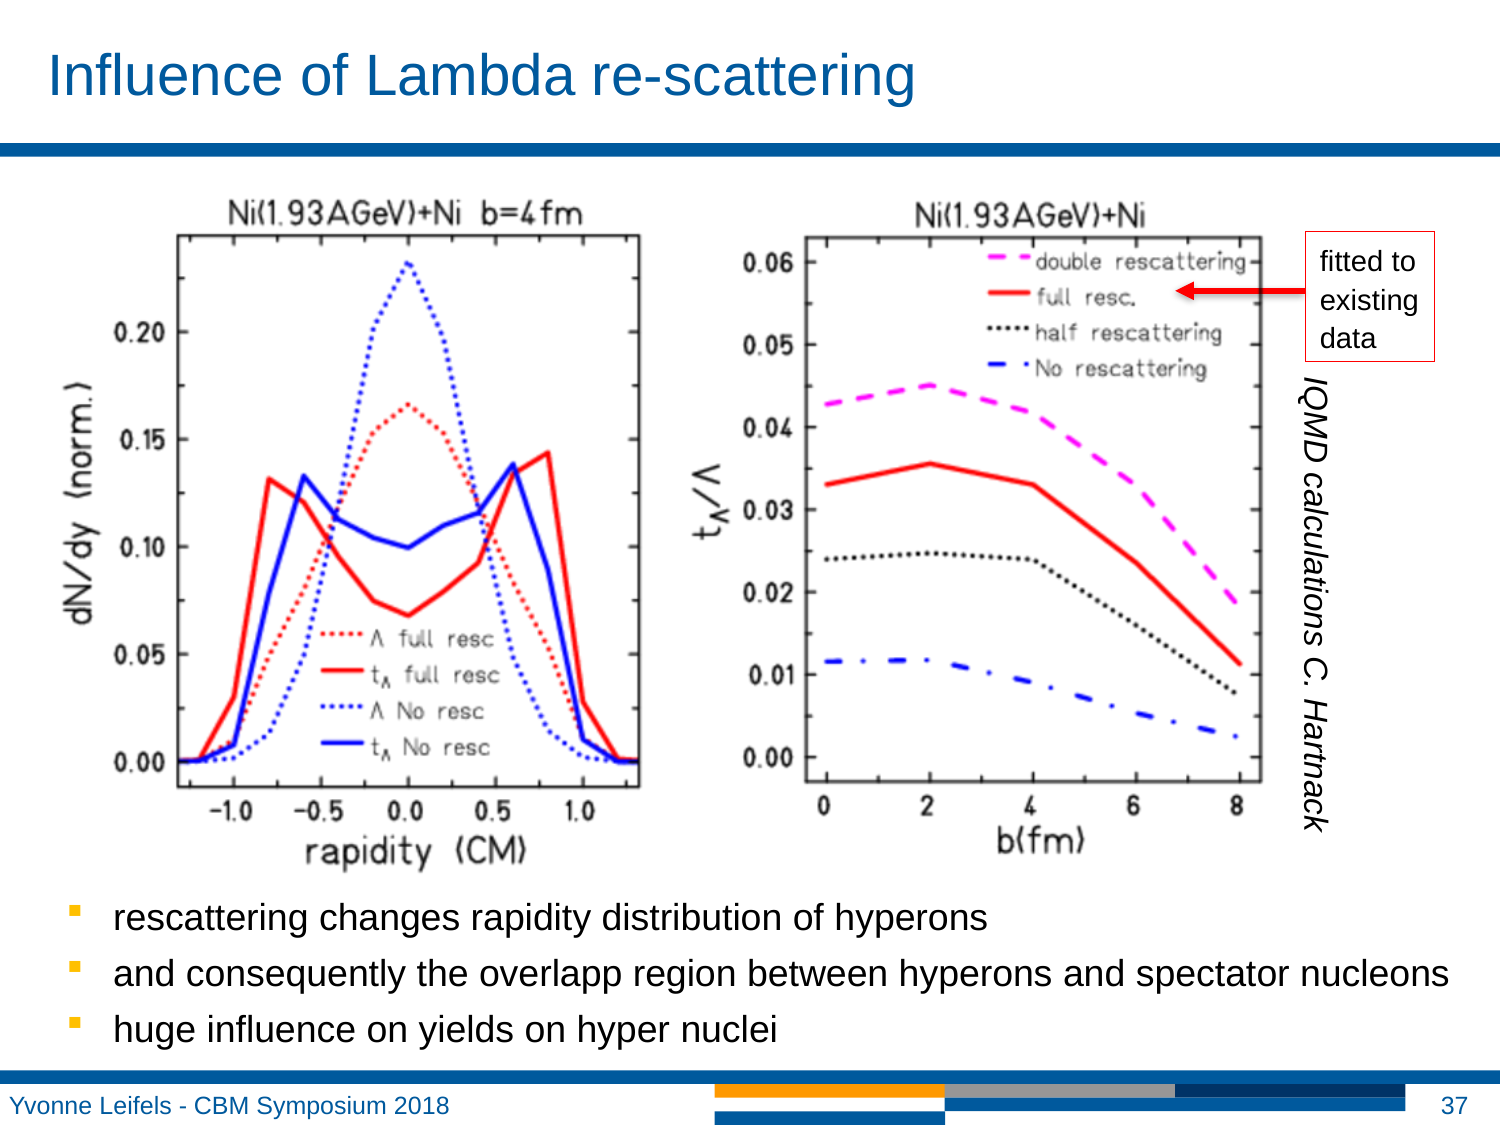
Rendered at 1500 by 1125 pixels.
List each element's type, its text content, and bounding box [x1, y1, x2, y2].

text_box fitted to existing data [1305, 231, 1435, 362]
text_box rescattering changes rapidity distribution of hyperons and consequently the overlapp region between hyperons and spectator nucleons huge influence on yields on hyper nuclei [51, 881, 1471, 1047]
picture [59, 196, 644, 878]
text_box IQMD calculations C. Hartnack [1272, 361, 1349, 512]
picture [688, 197, 1267, 858]
title Influence of Lambda re-scattering [47, 36, 1459, 118]
slide_number 37 [1364, 1083, 1484, 1125]
footer Yvonne Leifels - CBM Symposium 2018 [0, 1083, 715, 1125]
